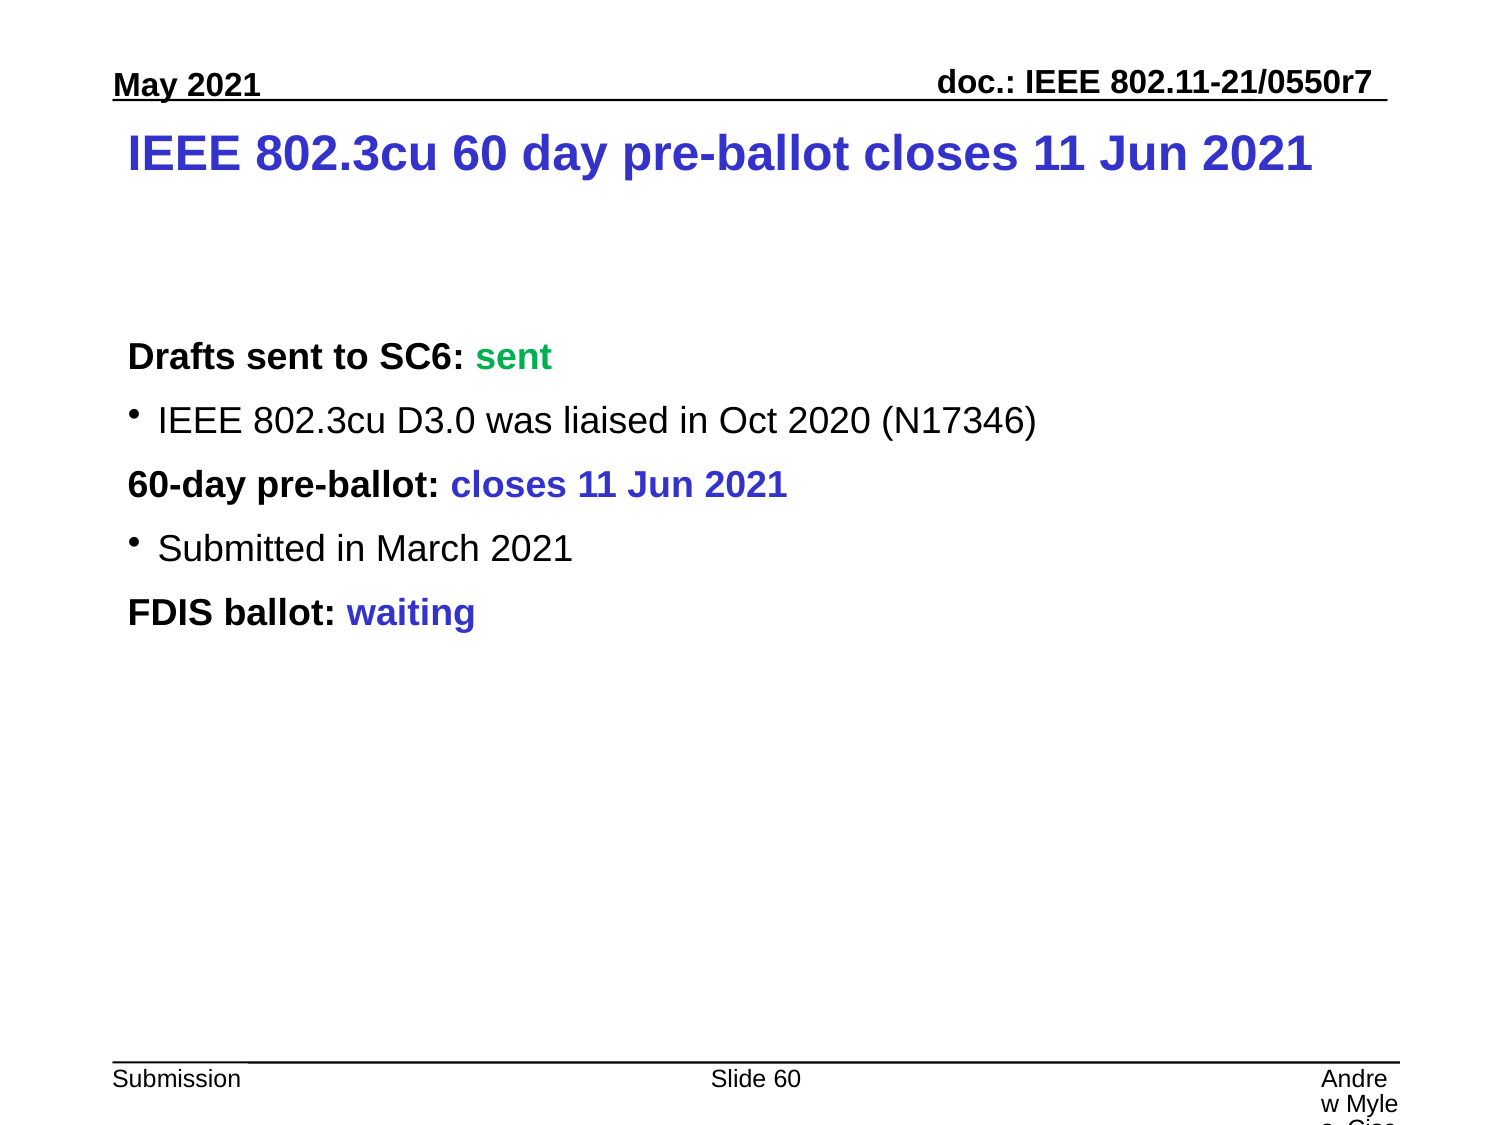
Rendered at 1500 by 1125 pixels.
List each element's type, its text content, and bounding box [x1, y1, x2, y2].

list Drafts sent to SC6: sent IEEE 802.3cu D3.0 was liaised in Oct 2020 (N17346) 60-day pre-ballot: closes 11 Jun 2021 Submitted in March 2021 FDIS ballot: waiting [112, 324, 1388, 1000]
footer Andrew Myles, Cisco [1320, 1061, 1402, 1093]
slide_number Slide 60 [709, 1061, 803, 1093]
title IEEE 802.3cu 60 day pre-ballot closes 11 Jun 2021 [112, 112, 1388, 288]
